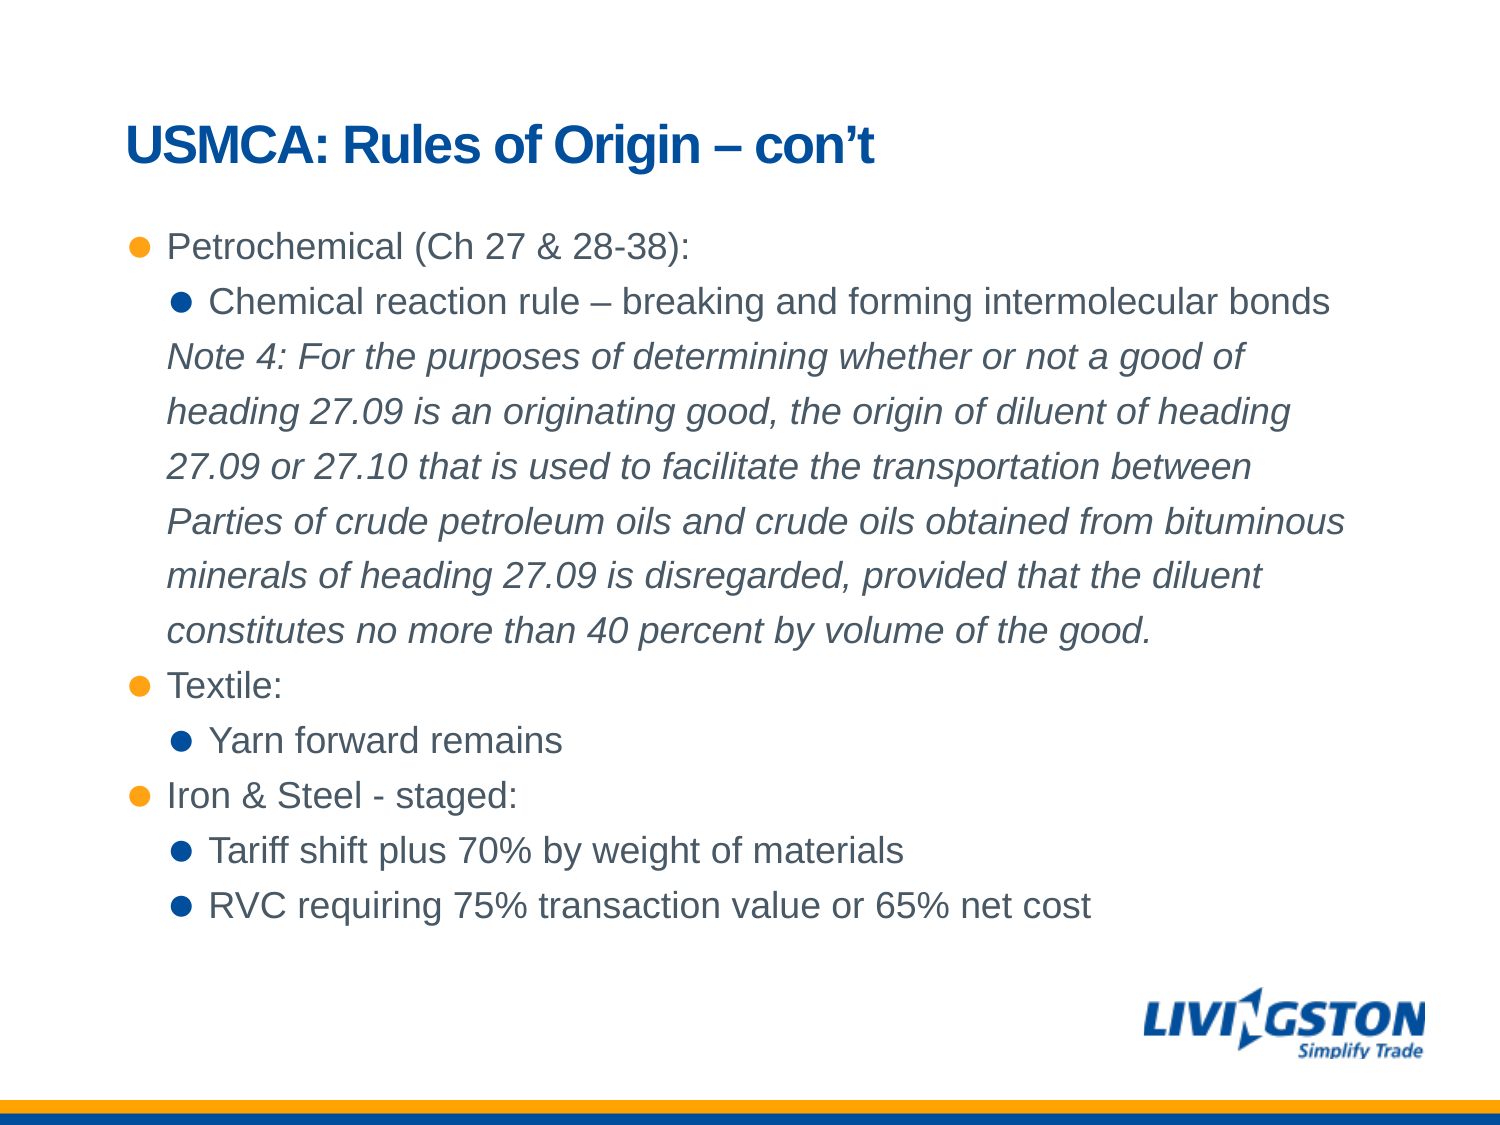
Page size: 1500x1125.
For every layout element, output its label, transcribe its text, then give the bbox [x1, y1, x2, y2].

list Petrochemical (Ch 27 & 28-38): Chemical reaction rule – breaking and forming intermolecular bonds Note 4: For the purposes of determining whether or not a good of heading 27.09 is an originating good, the origin of diluent of heading 27.09 or 27.10 that is used to facilitate the transportation between Parties of crude petroleum oils and crude oils obtained from bituminous minerals of heading 27.09 is disregarded, provided that the diluent constitutes no more than 40 percent by volume of the good. Textile: Yarn forward remains Iron & Steel - staged: Tariff shift plus 70% by weight of materials RVC requiring 75% transaction value or 65% net cost [125, 212, 1375, 950]
title USMCA: Rules of Origin – con’t [125, 112, 1375, 212]
